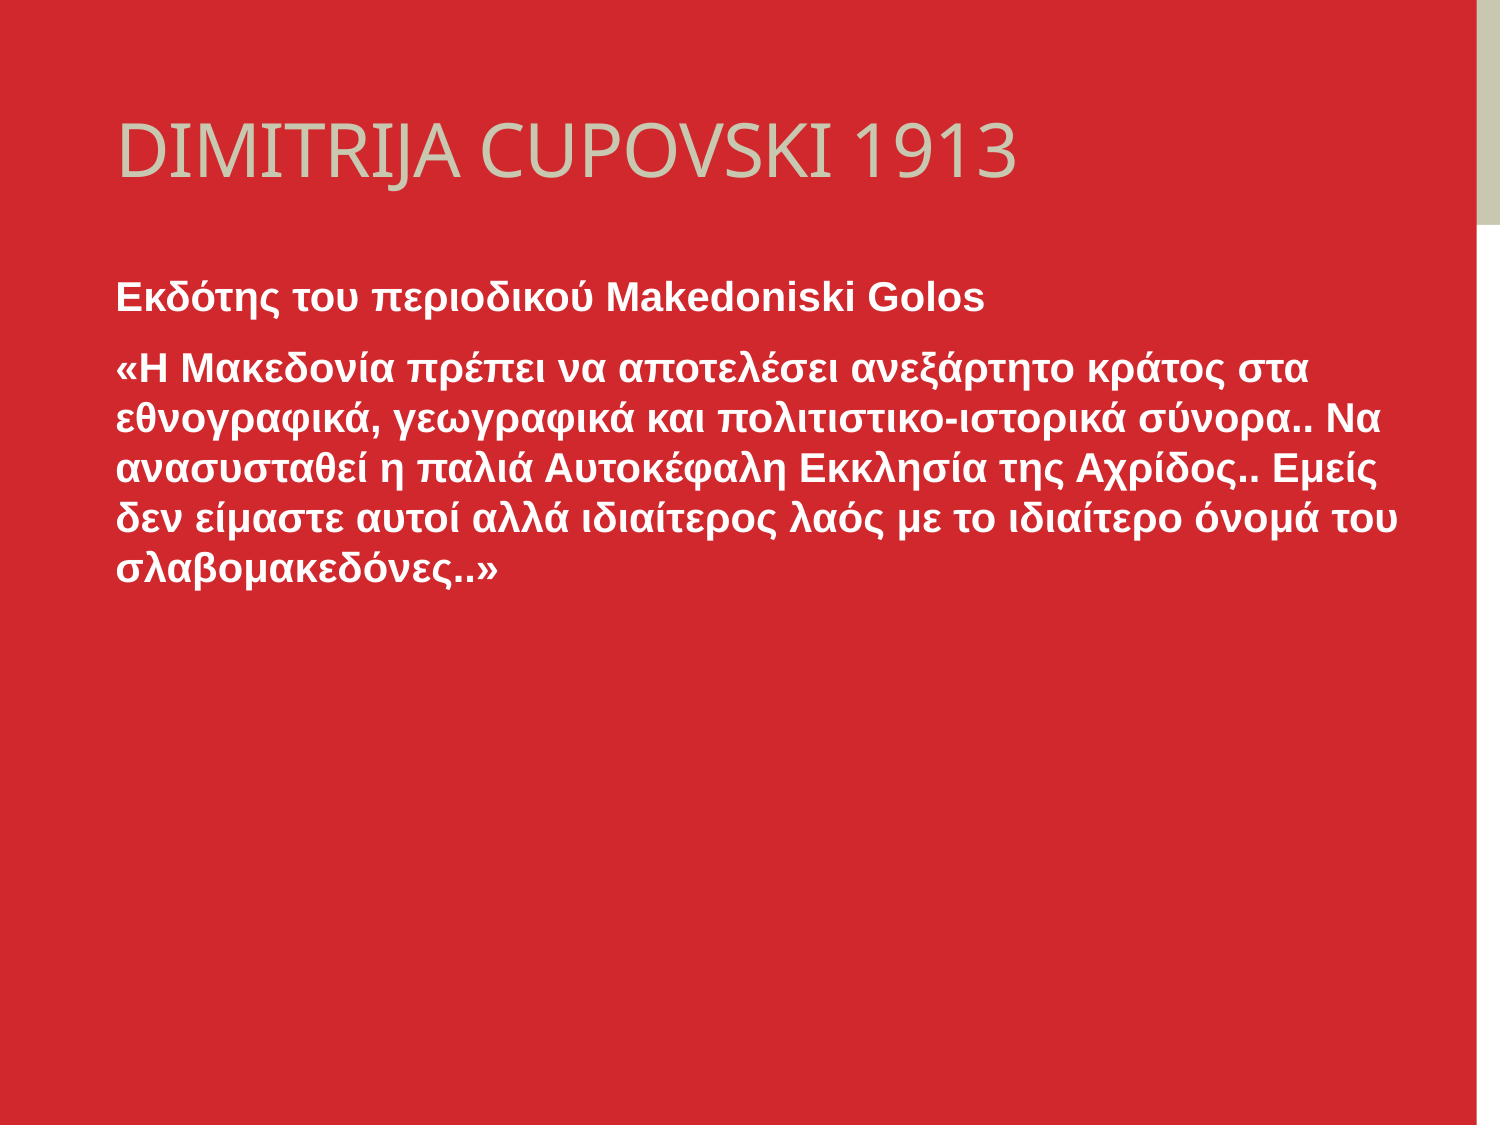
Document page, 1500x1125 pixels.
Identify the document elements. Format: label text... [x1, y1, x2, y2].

list Eκδότης του περιοδικού Μakedoniski Golos «Η Μακεδονία πρέπει να αποτελέσει ανεξάρτητο κράτος στα εθνογραφικά, γεωγραφικά και πολιτιστικο-ιστορικά σύνορα.. Να ανασυσταθεί η παλιά Αυτοκέφαλη Εκκλησία της Αχρίδος.. Εμείς δεν είμαστε αυτοί αλλά ιδιαίτερος λαός με το ιδιαίτερο όνομά του σλαβομακεδόνες..» [100, 262, 1438, 1000]
title Dimitrija Cupovski 1913 [100, 37, 1438, 200]
